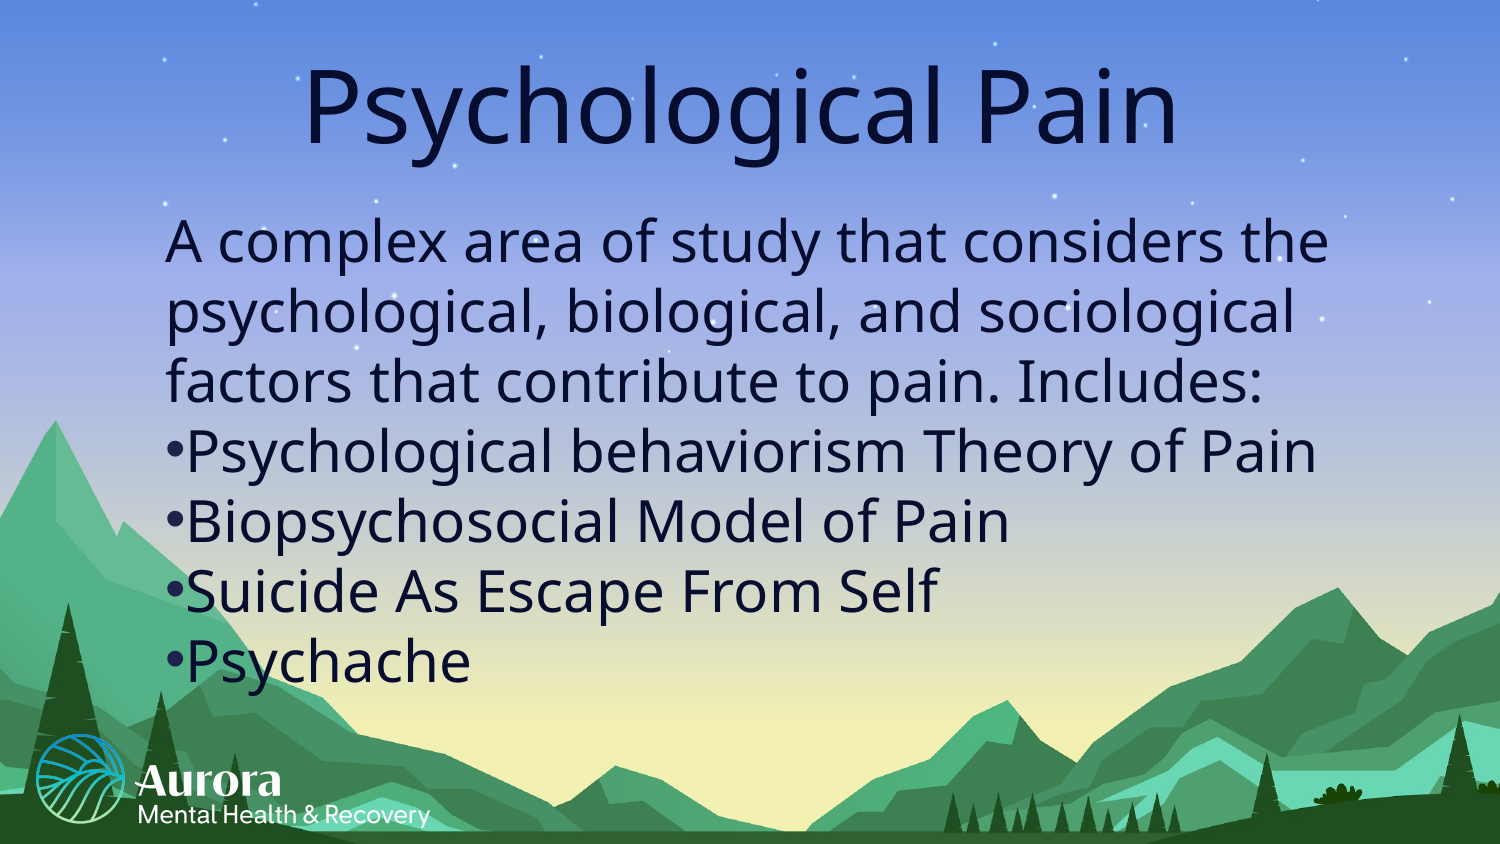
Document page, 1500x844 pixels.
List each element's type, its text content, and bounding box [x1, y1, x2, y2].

subtitle A complex area of study that considers the psychological, biological, and sociological factors that contribute to pain. Includes: Psychological behaviorism Theory of Pain Biopsychosocial Model of Pain Suicide As Escape From Self Psychache [150, 188, 1410, 304]
title Psychological Pain [244, 16, 1238, 188]
picture [0, 0, 1500, 844]
